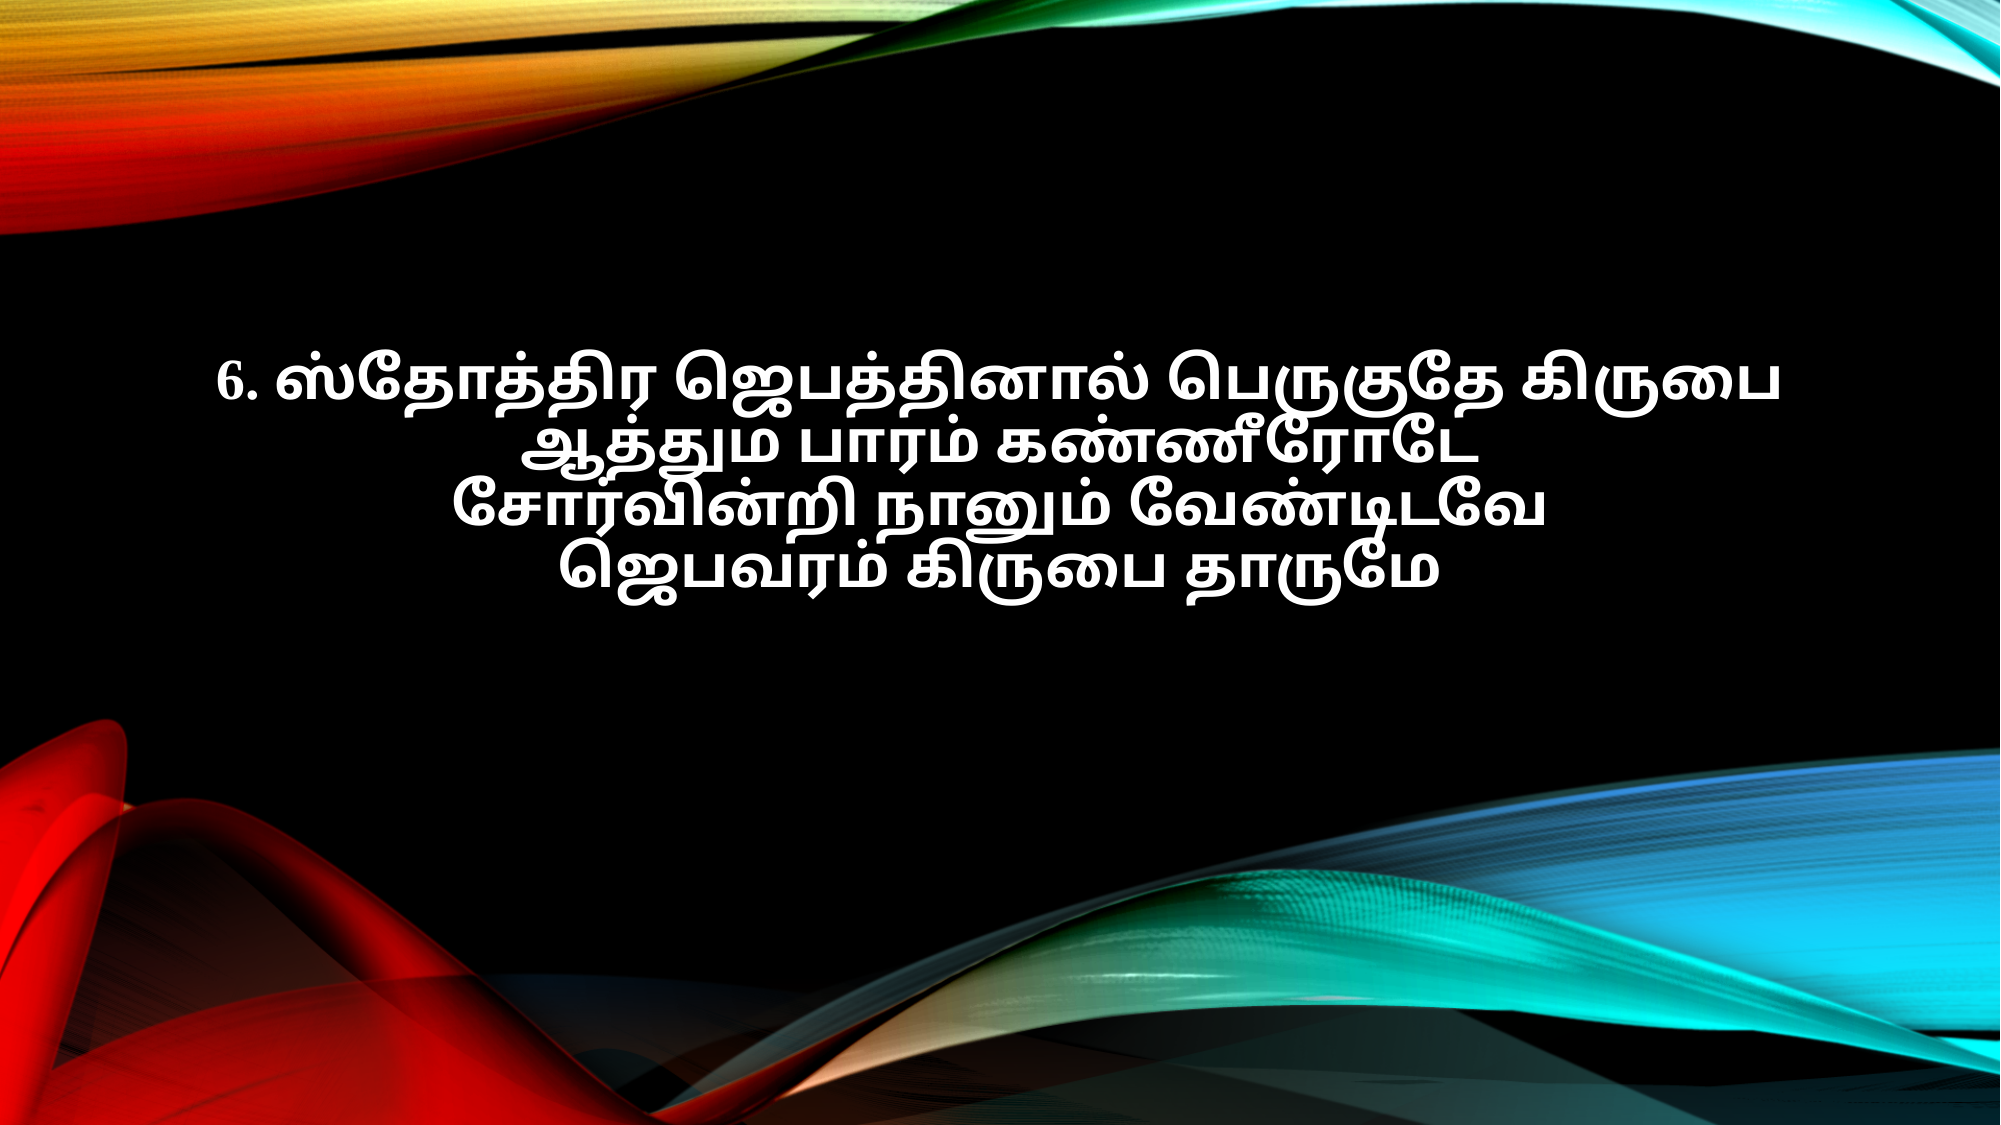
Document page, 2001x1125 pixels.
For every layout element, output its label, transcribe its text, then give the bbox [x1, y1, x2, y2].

subtitle 6. ஸ்தோத்திர ஜெபத்தினால் பெருகுதே கிருபை ஆத்தும பாரம் கண்ணீரோடே சோர்வின்றி நானும் வேண்டிடவே ஜெபவரம் கிருபை தாருமே [0, 0, 2000, 1125]
